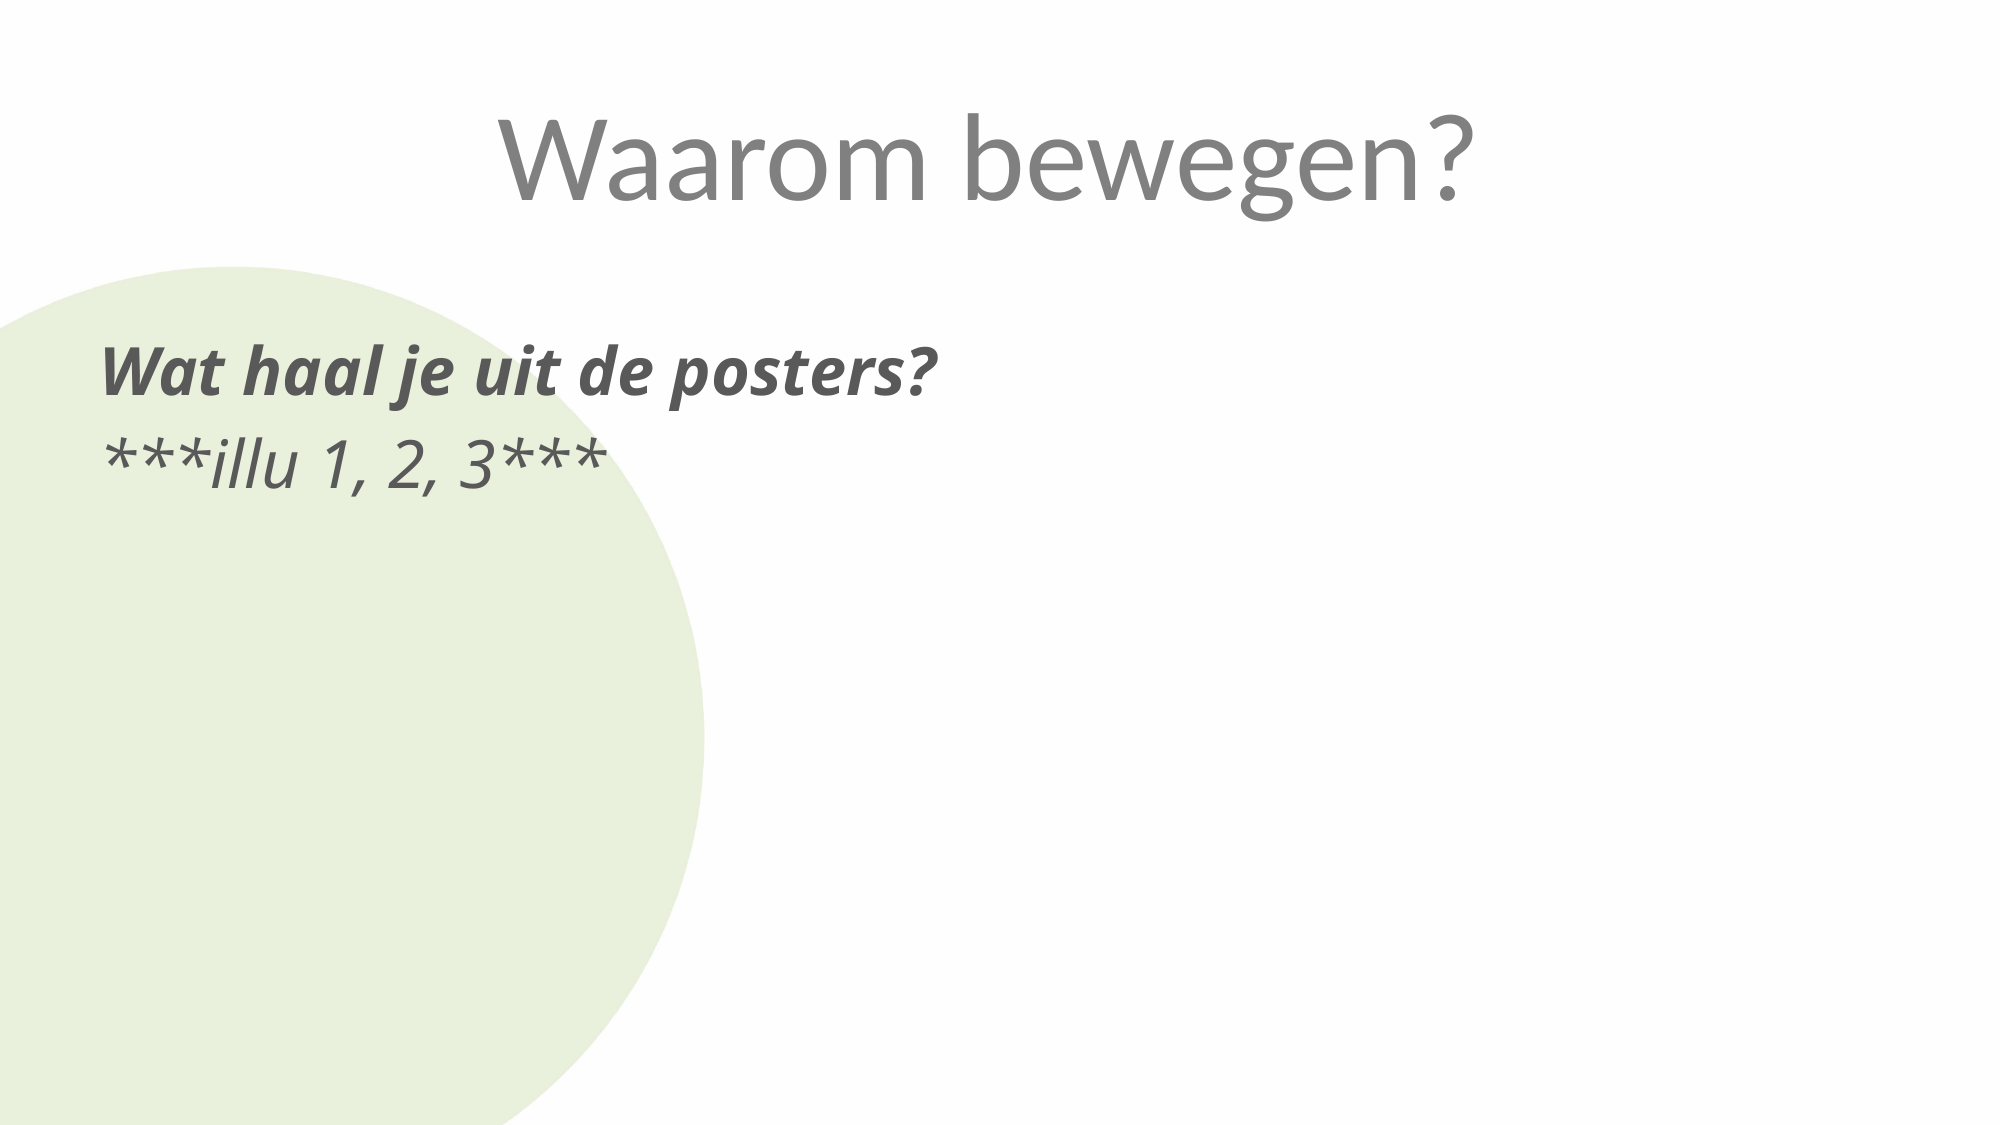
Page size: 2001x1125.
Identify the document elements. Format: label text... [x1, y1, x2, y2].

text_box Waarom bewegen? [88, 67, 1891, 233]
picture [0, 0, 1999, 1125]
list Wat haal je uit de posters? ***illu 1, 2, 3*** [88, 229, 1814, 879]
